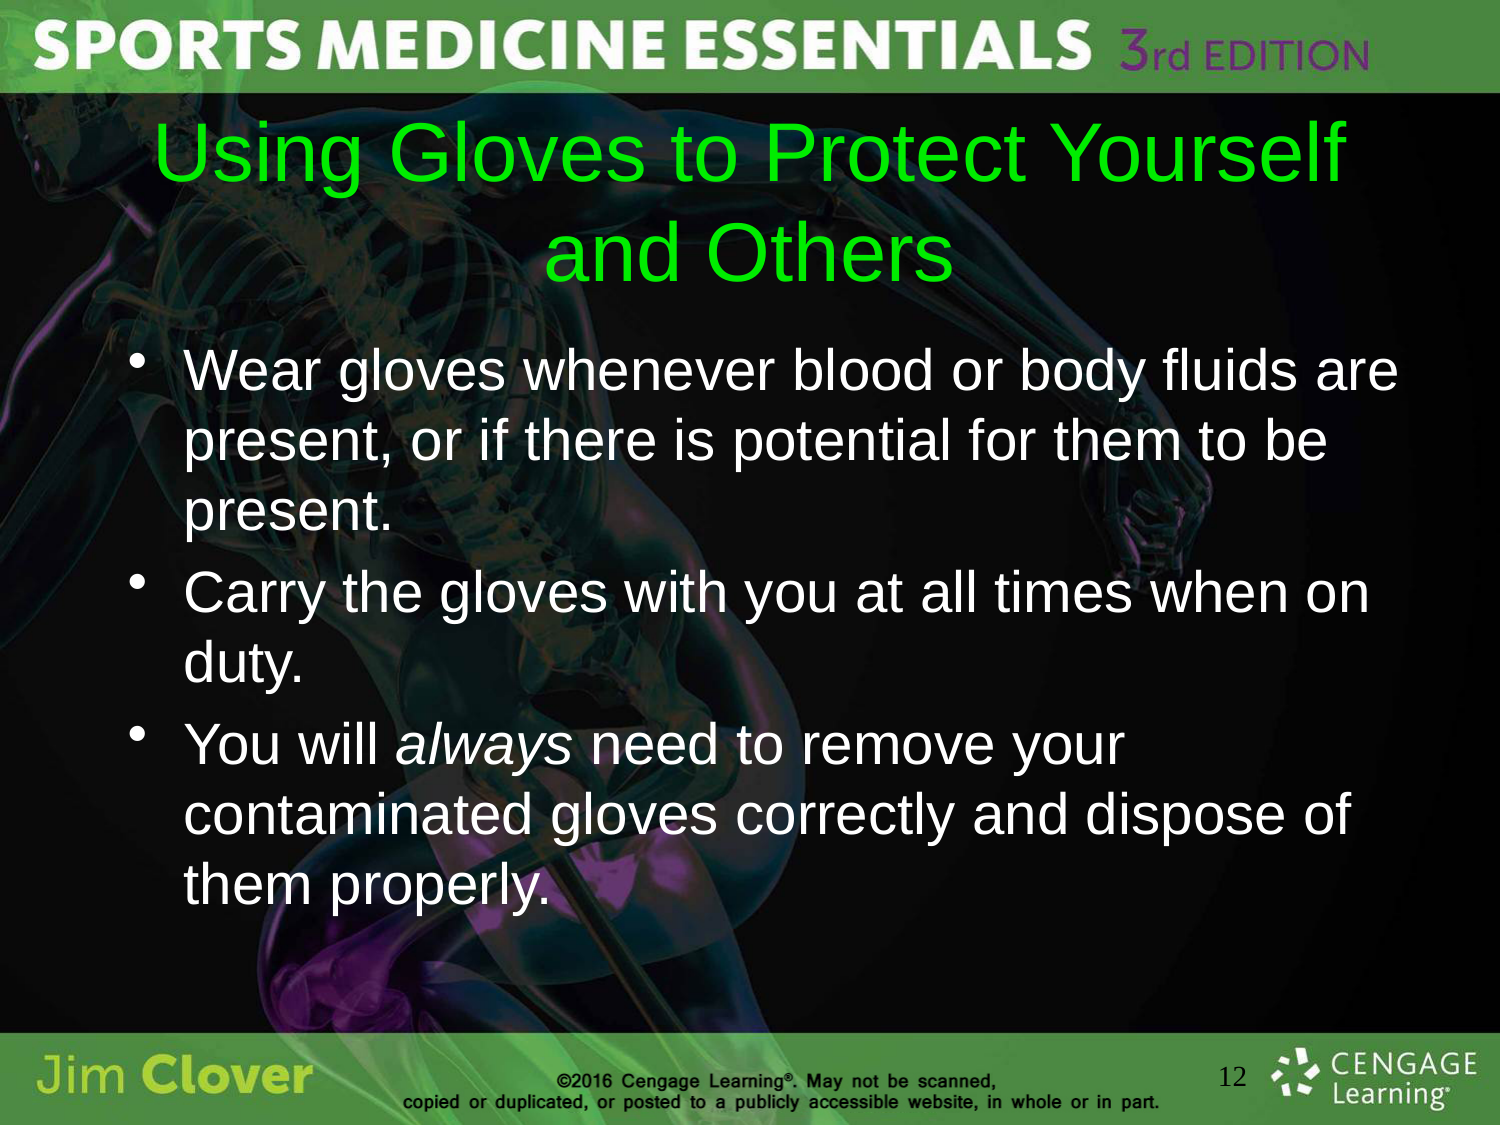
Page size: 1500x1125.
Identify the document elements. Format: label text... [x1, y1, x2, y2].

title Using Gloves to Protect Yourself and Others [112, 98, 1388, 324]
slide_number 12 [950, 1050, 1263, 1125]
list Wear gloves whenever blood or body fluids are present, or if there is potential for them to be present. Carry the gloves with you at all times when on duty. You will always need to remove your contaminated gloves correctly and dispose of them properly. [112, 324, 1475, 1088]
picture [0, 0, 1500, 1125]
